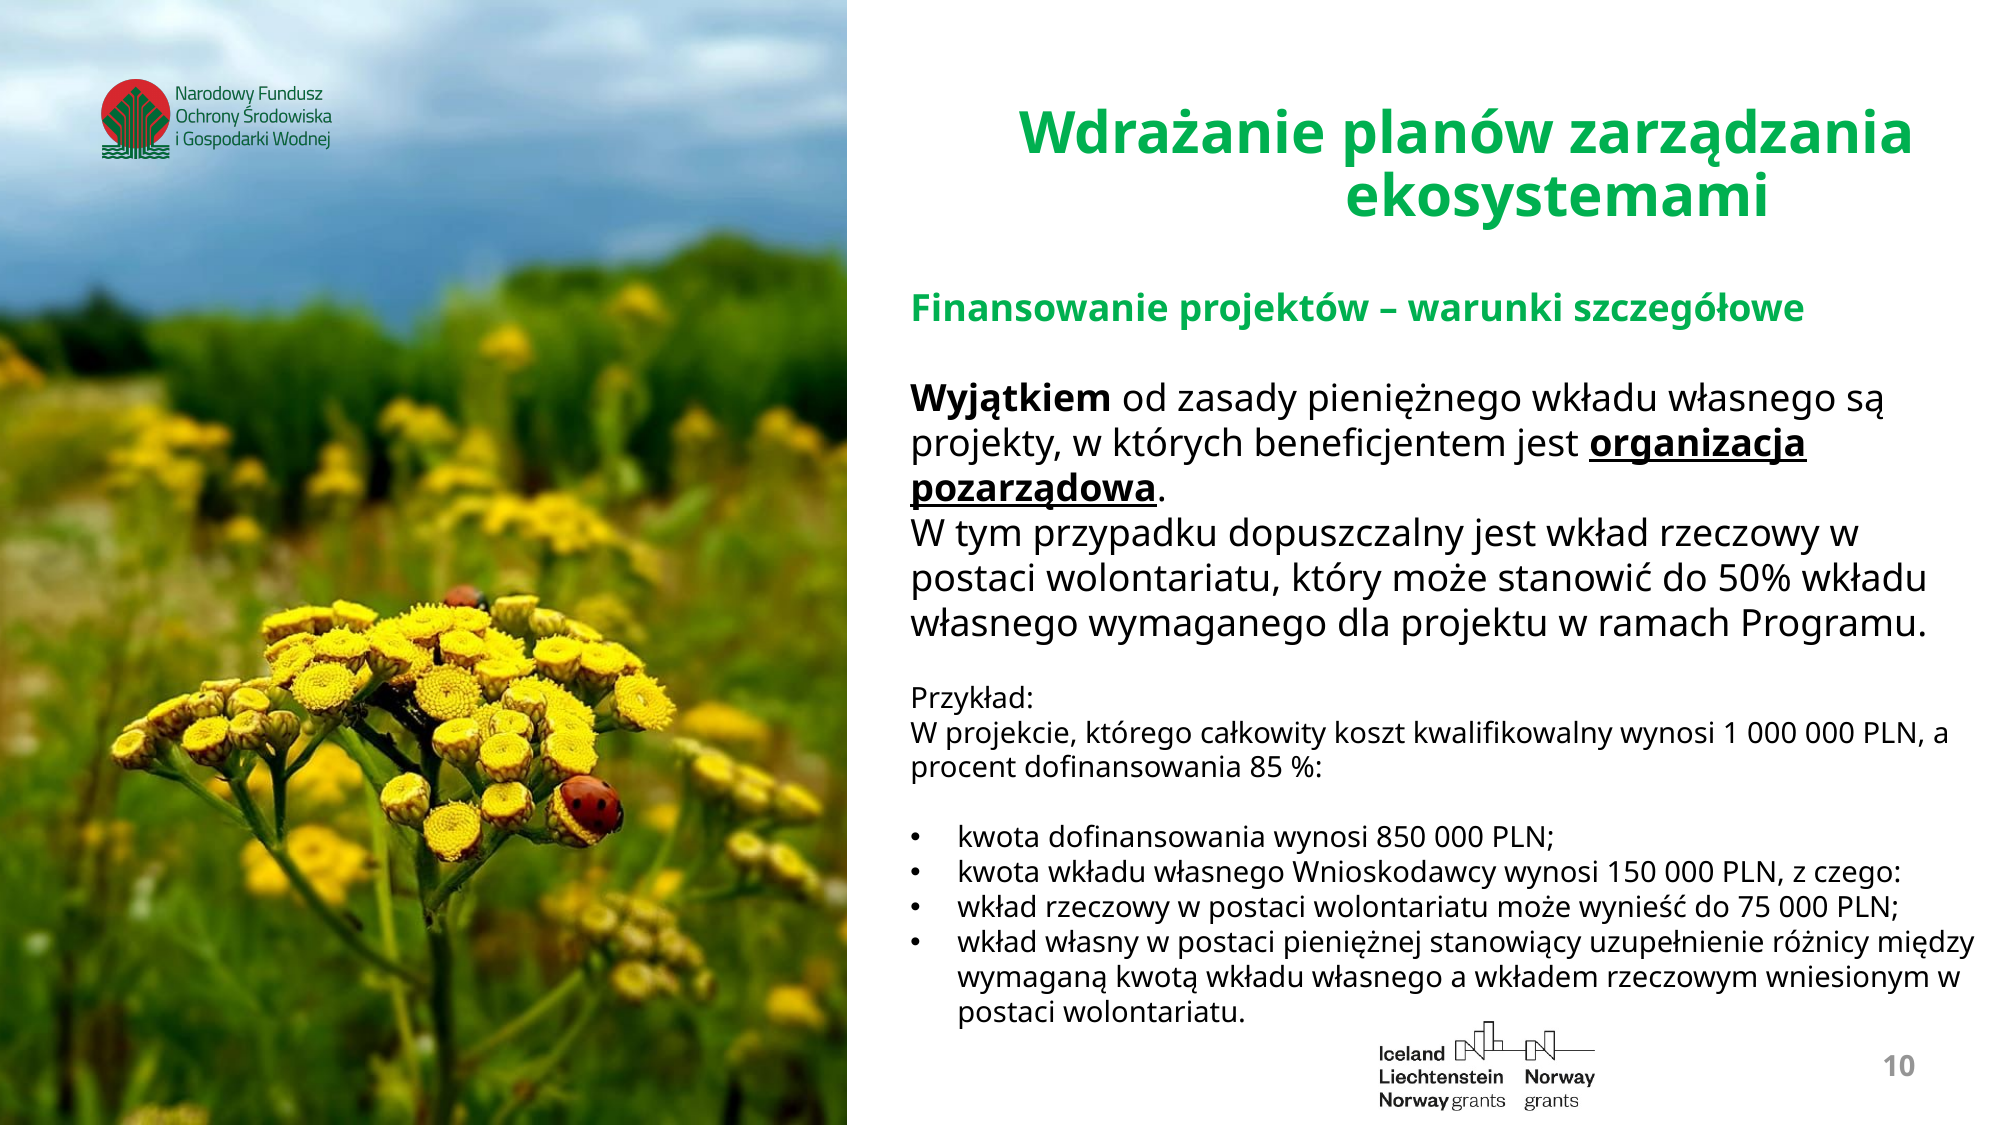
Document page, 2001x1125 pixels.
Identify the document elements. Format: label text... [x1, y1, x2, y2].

text_box Wdrażanie planów zarządzania ekosystemami [1004, 96, 1946, 235]
picture [0, 0, 847, 1125]
text_box Finansowanie projektów – warunki szczegółowe Wyjątkiem od zasady pieniężnego wkładu własnego są projekty, w których beneficjentem jest organizacja pozarządowa. W tym przypadku dopuszczalny jest wkład rzeczowy w postaci wolontariatu, który może stanowić do 50% wkładu własnego wymaganego dla projektu w ramach Programu. Przykład: W projekcie, którego całkowity koszt kwalifikowalny wynosi 1 000 000 PLN, a procent dofinansowania 85 %: kwota dofinansowania wynosi 850 000 PLN; kwota wkładu własnego Wnioskodawcy wynosi 150 000 PLN, z czego: wkład rzeczowy w postaci wolontariatu może wynieść do 75 000 PLN; wkład własny w postaci pieniężnej stanowiący uzupełnienie różnicy między wymaganą kwotą wkładu własnego a wkładem rzeczowym wniesionym w postaci wolontariatu. [895, 276, 2000, 1036]
picture [1378, 1036, 1595, 1111]
